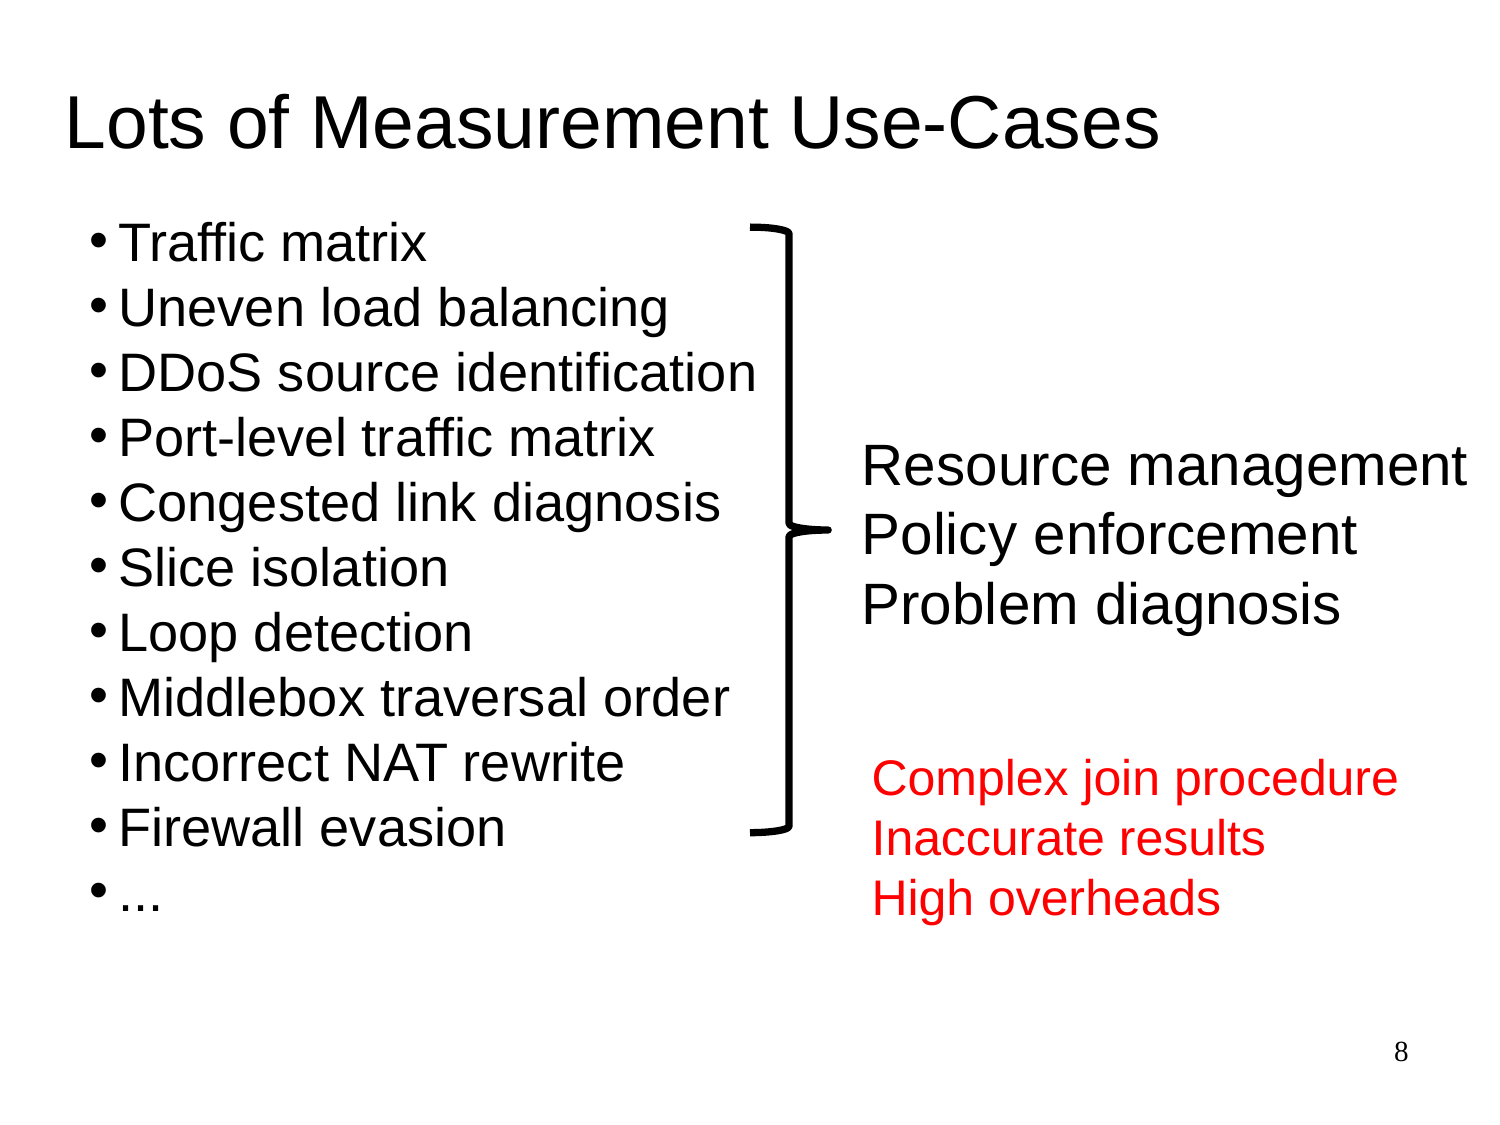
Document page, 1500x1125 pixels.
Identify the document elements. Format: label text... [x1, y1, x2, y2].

text_box Complex join procedure Inaccurate results High overheads [856, 738, 1440, 934]
slide_number 8 [1074, 1024, 1424, 1102]
text_box [750, 227, 829, 833]
text_box Resource management Policy enforcement Problem diagnosis [847, 419, 1500, 784]
title Lots of Measurement Use-Cases [50, 62, 1373, 174]
list Traffic matrix Uneven load balancing DDoS source identification Port-level traffic matrix Congested link diagnosis Slice isolation Loop detection Middlebox traversal order Incorrect NAT rewrite Firewall evasion ... [75, 200, 1462, 1099]
